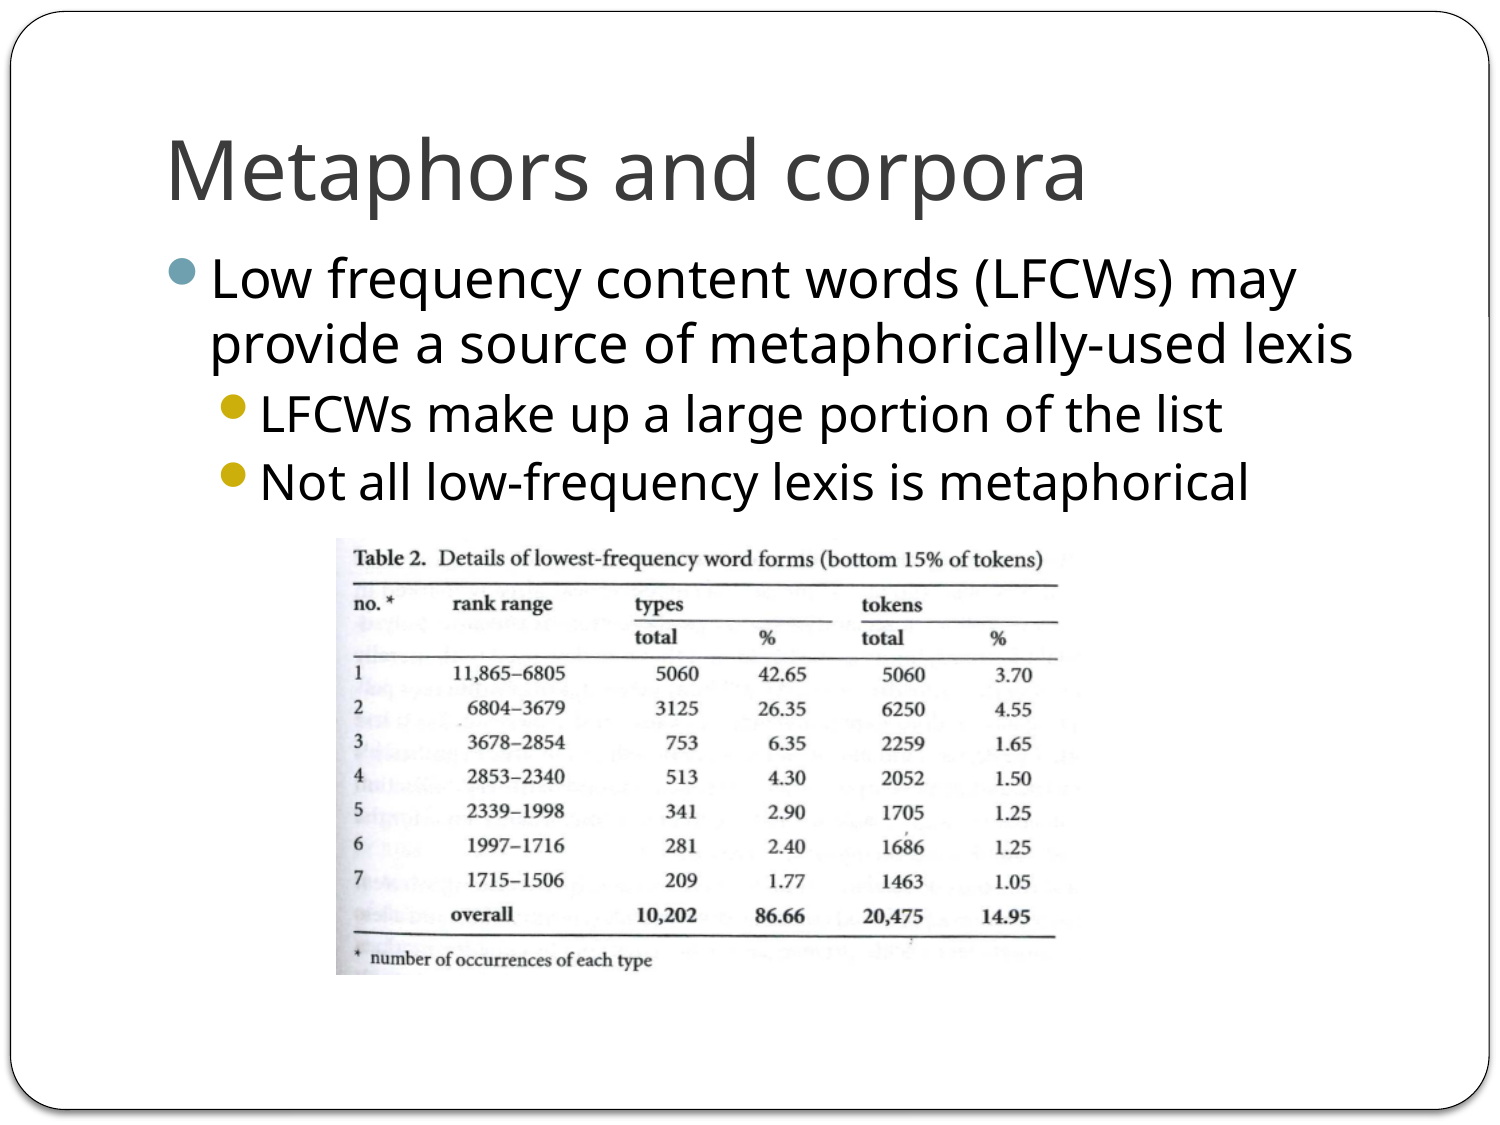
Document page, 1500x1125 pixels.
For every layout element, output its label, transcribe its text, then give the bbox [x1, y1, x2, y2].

list Low frequency content words (LFCWs) may provide a source of metaphorically-used lexis LFCWs make up a large portion of the list Not all low-frequency lexis is metaphorical [150, 237, 1425, 988]
picture [336, 538, 1081, 975]
title Metaphors and corpora [150, 45, 1425, 233]
